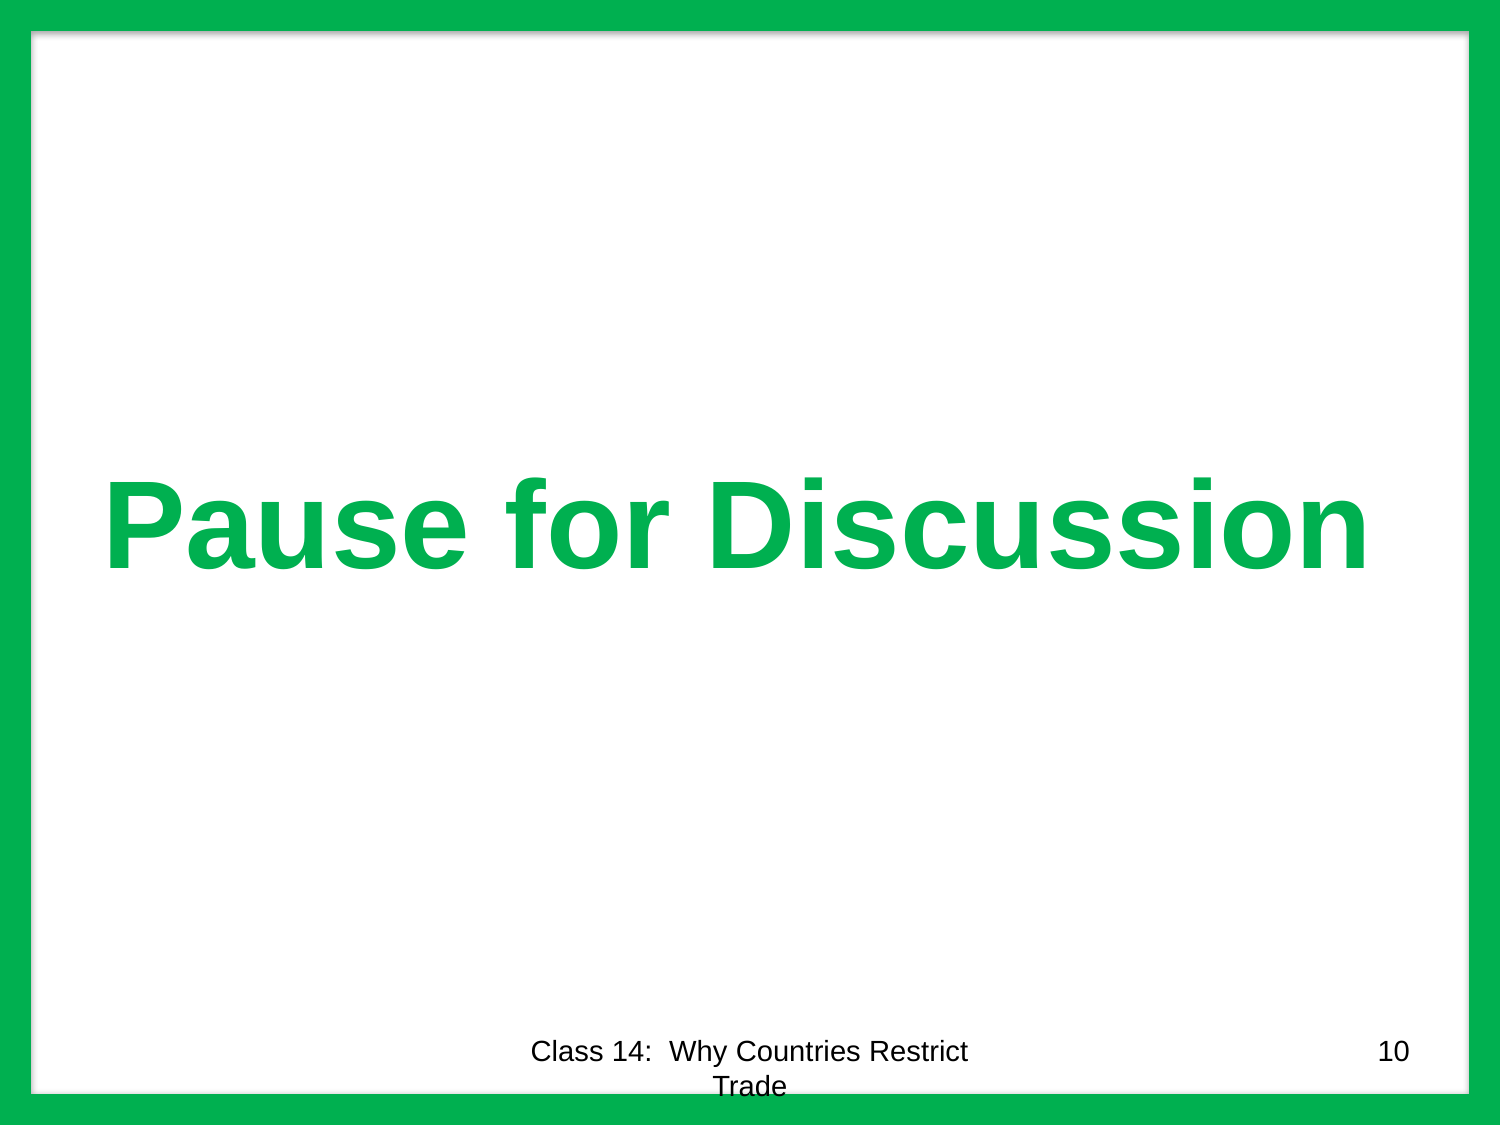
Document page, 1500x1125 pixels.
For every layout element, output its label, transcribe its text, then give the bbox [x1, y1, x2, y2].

footer Class 14: Why Countries Restrict Trade [512, 1024, 988, 1103]
text_box [0, 0, 1500, 1125]
slide_number 10 [1074, 1024, 1426, 1103]
